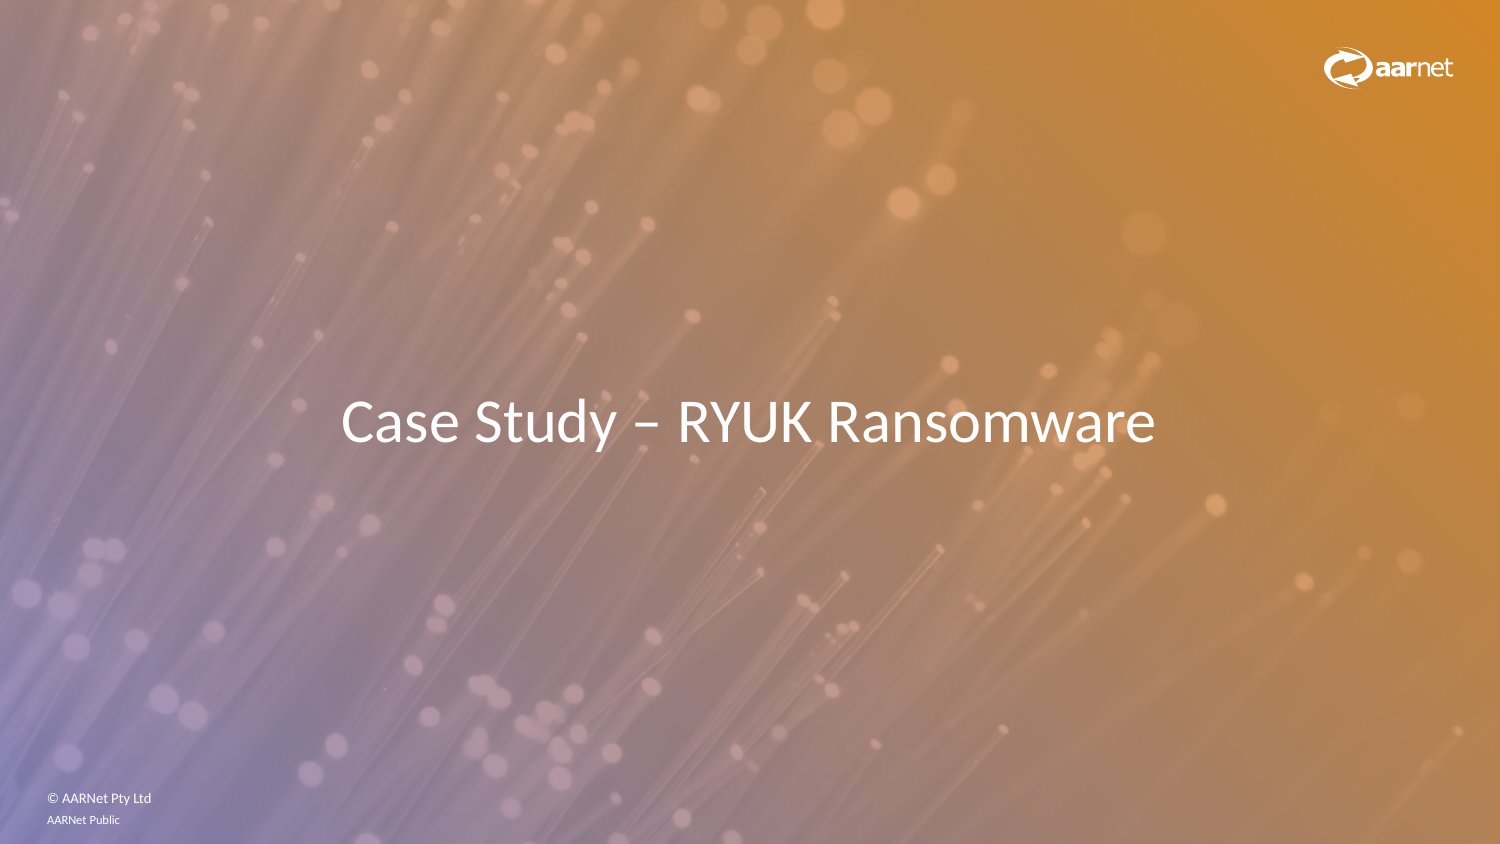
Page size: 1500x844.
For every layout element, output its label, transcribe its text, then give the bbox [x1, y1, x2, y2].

list Case Study – RYUK Ransomware [290, 264, 1210, 580]
text_box AARNet Public [41, 804, 126, 835]
